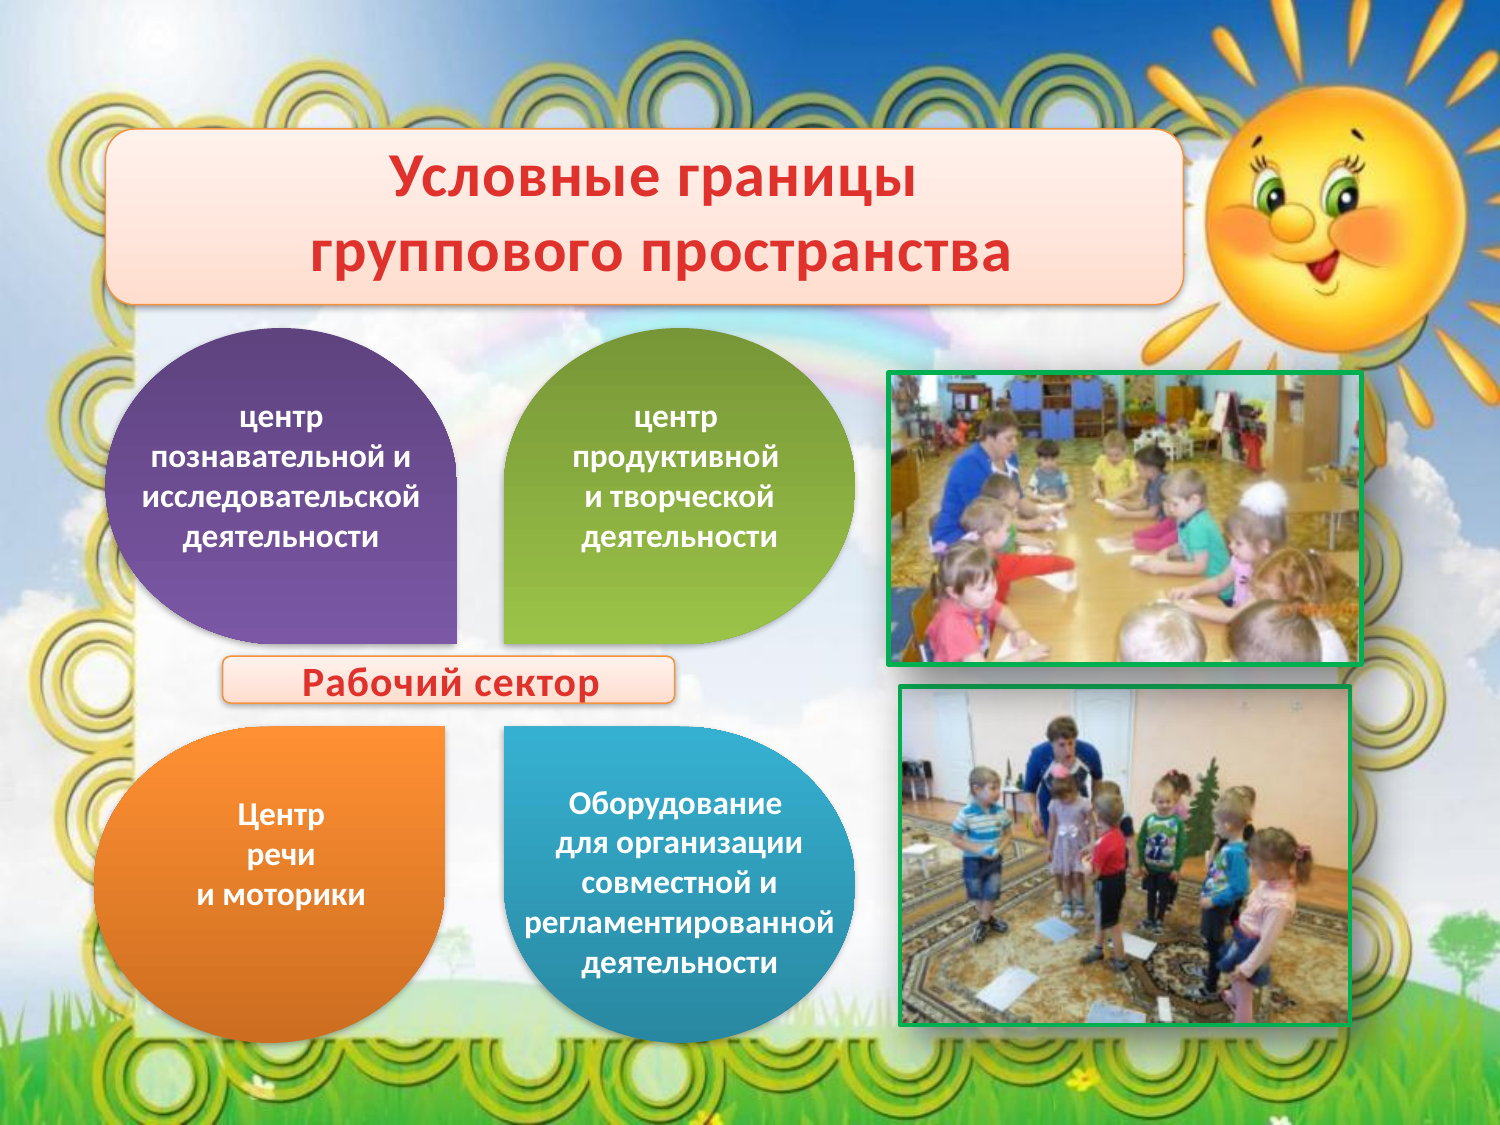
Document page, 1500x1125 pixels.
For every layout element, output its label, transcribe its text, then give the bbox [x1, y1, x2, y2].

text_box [503, 726, 856, 1044]
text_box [105, 327, 458, 645]
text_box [93, 726, 458, 1044]
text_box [503, 327, 856, 645]
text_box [105, 128, 1208, 305]
picture [0, 0, 1500, 1125]
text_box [222, 655, 680, 704]
text_box центр конструирования [492, 808, 498, 924]
